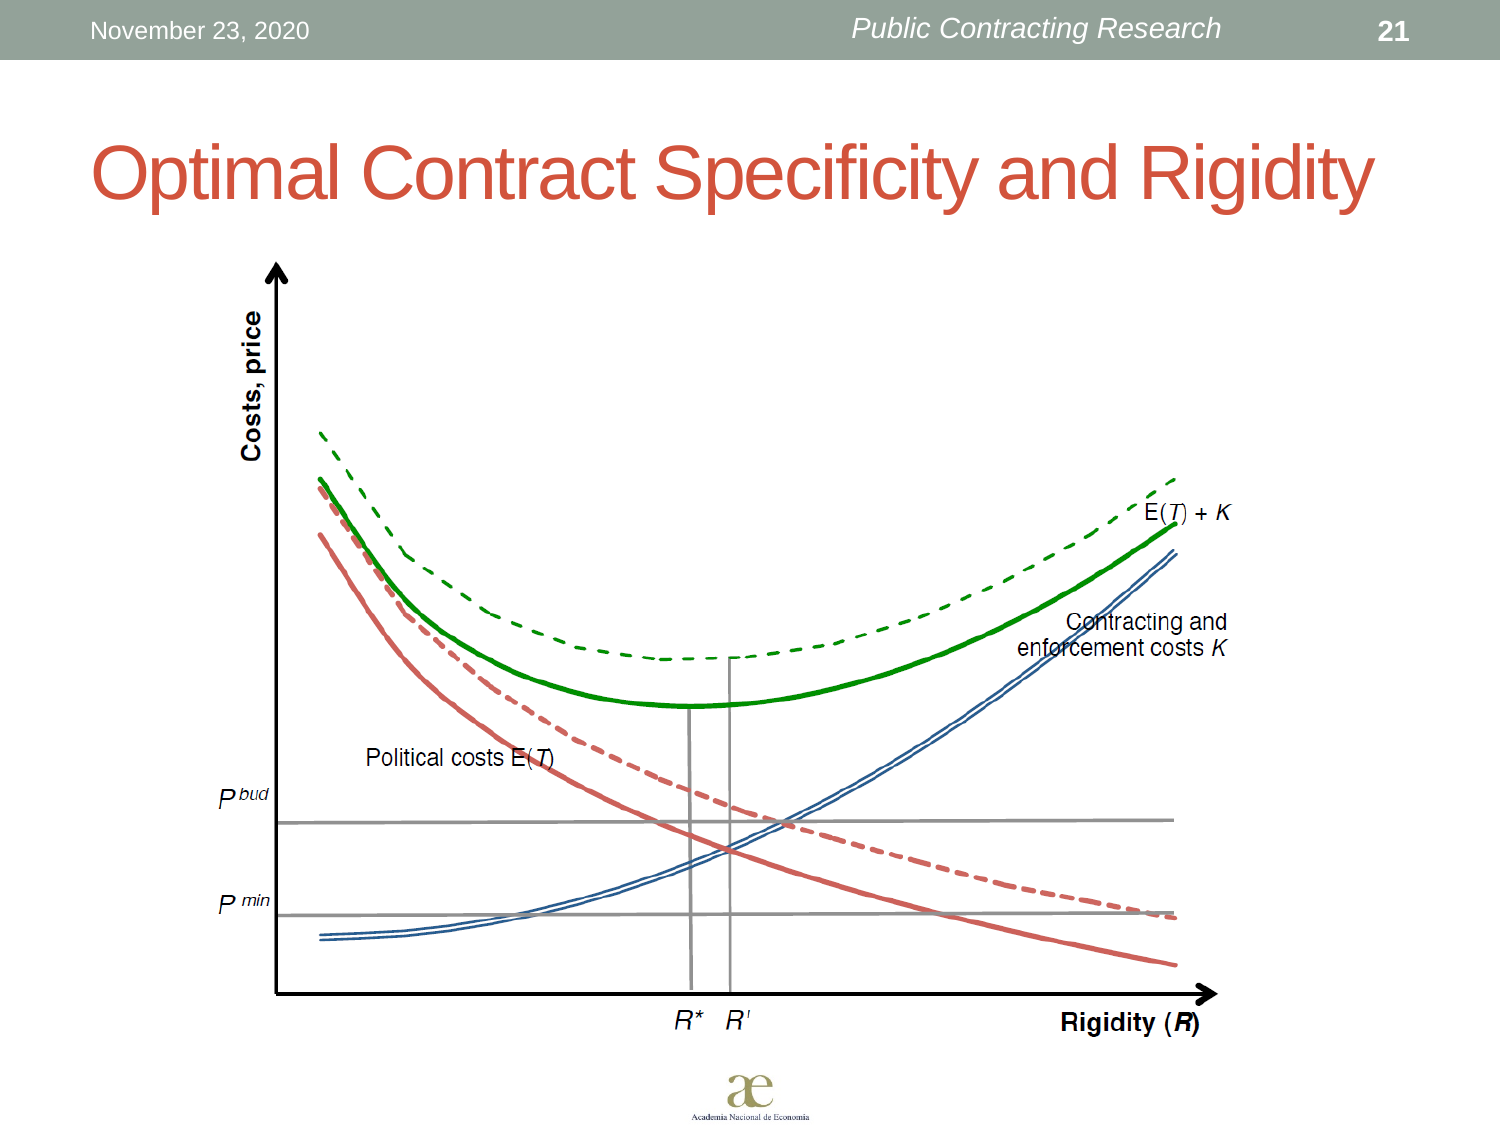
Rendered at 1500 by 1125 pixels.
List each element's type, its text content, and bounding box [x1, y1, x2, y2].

picture [202, 242, 1240, 1051]
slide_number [75, 3, 550, 57]
slide_number 21 [1250, 3, 1425, 57]
title Optimal Contract Specificity and Rigidity [75, 87, 1425, 250]
picture [682, 1064, 818, 1125]
